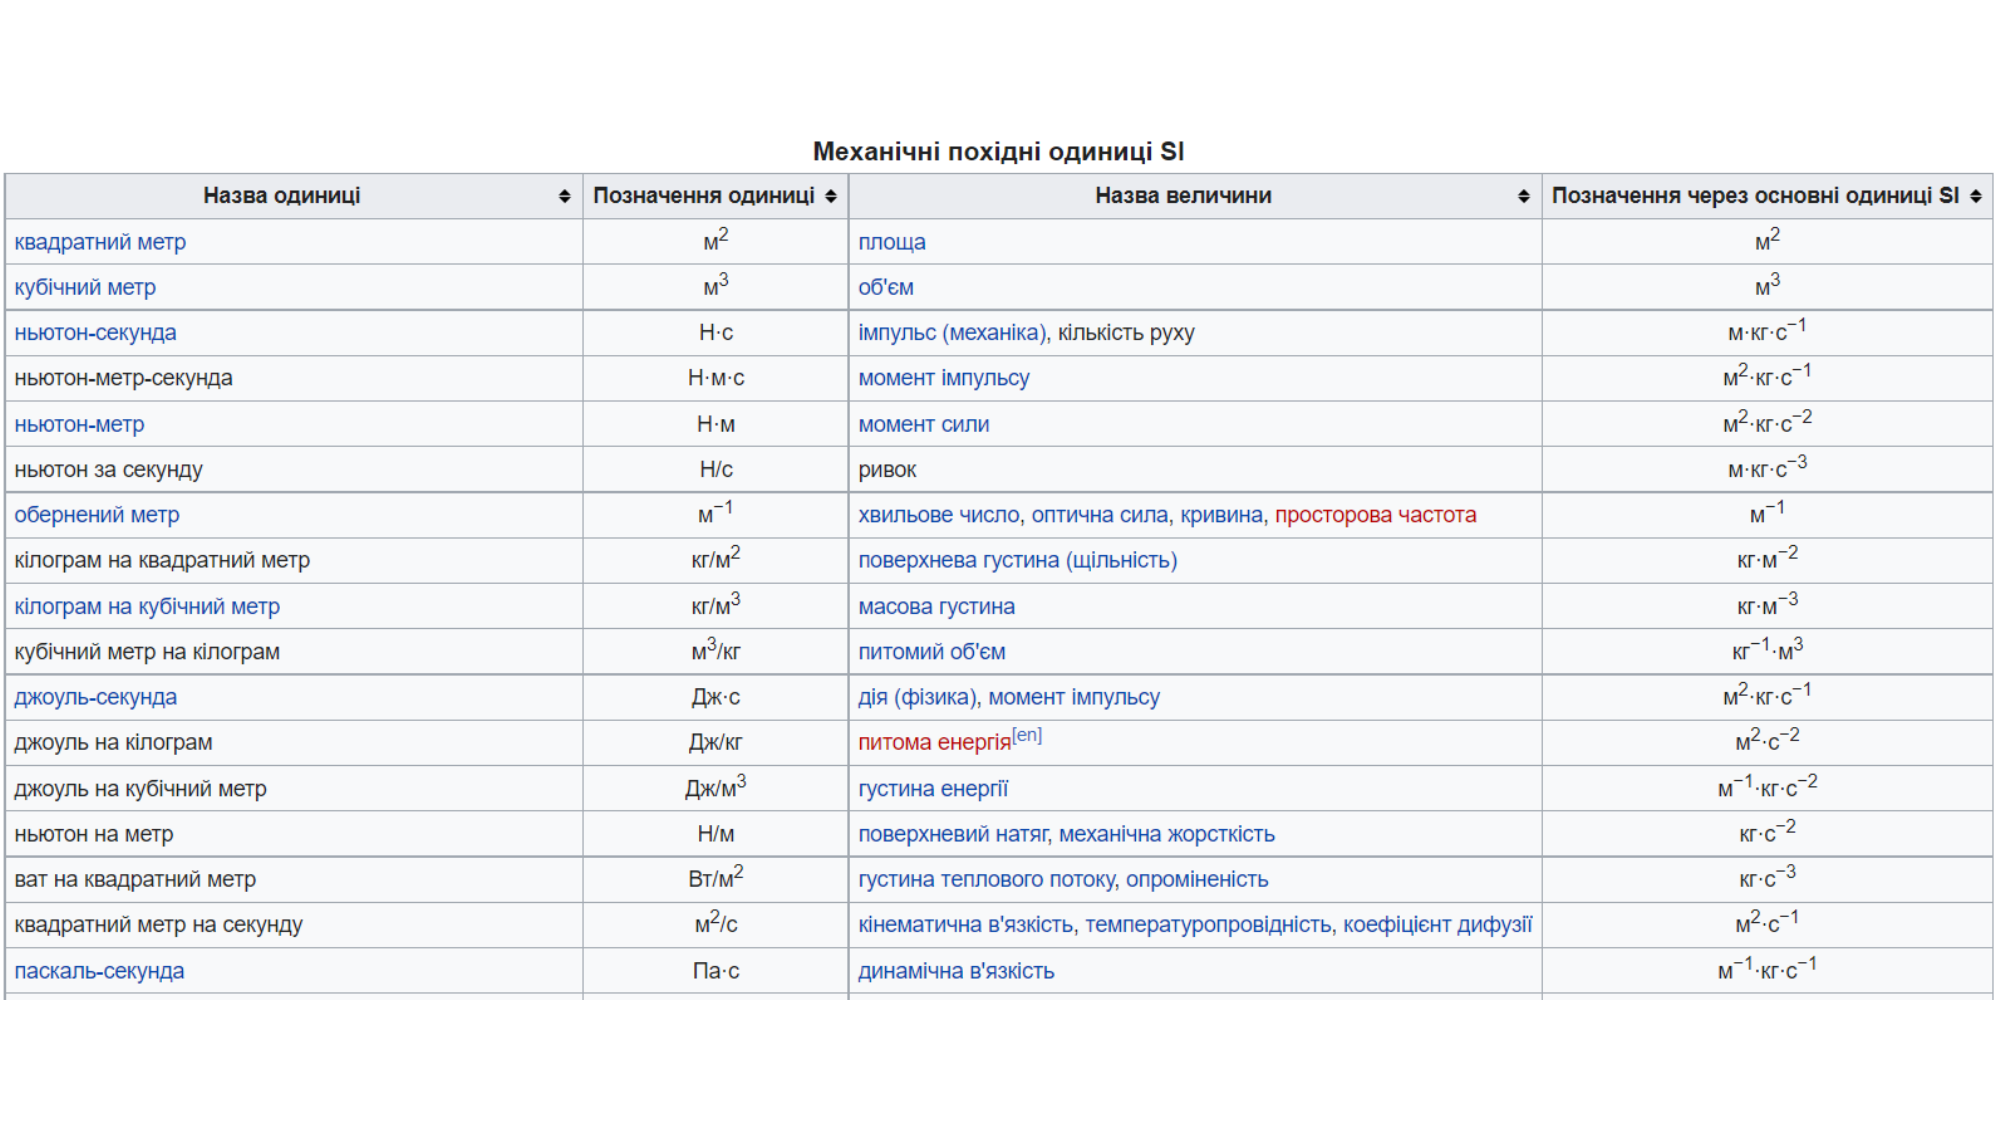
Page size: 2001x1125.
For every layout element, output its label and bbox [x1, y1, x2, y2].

picture [0, 124, 2000, 1000]
